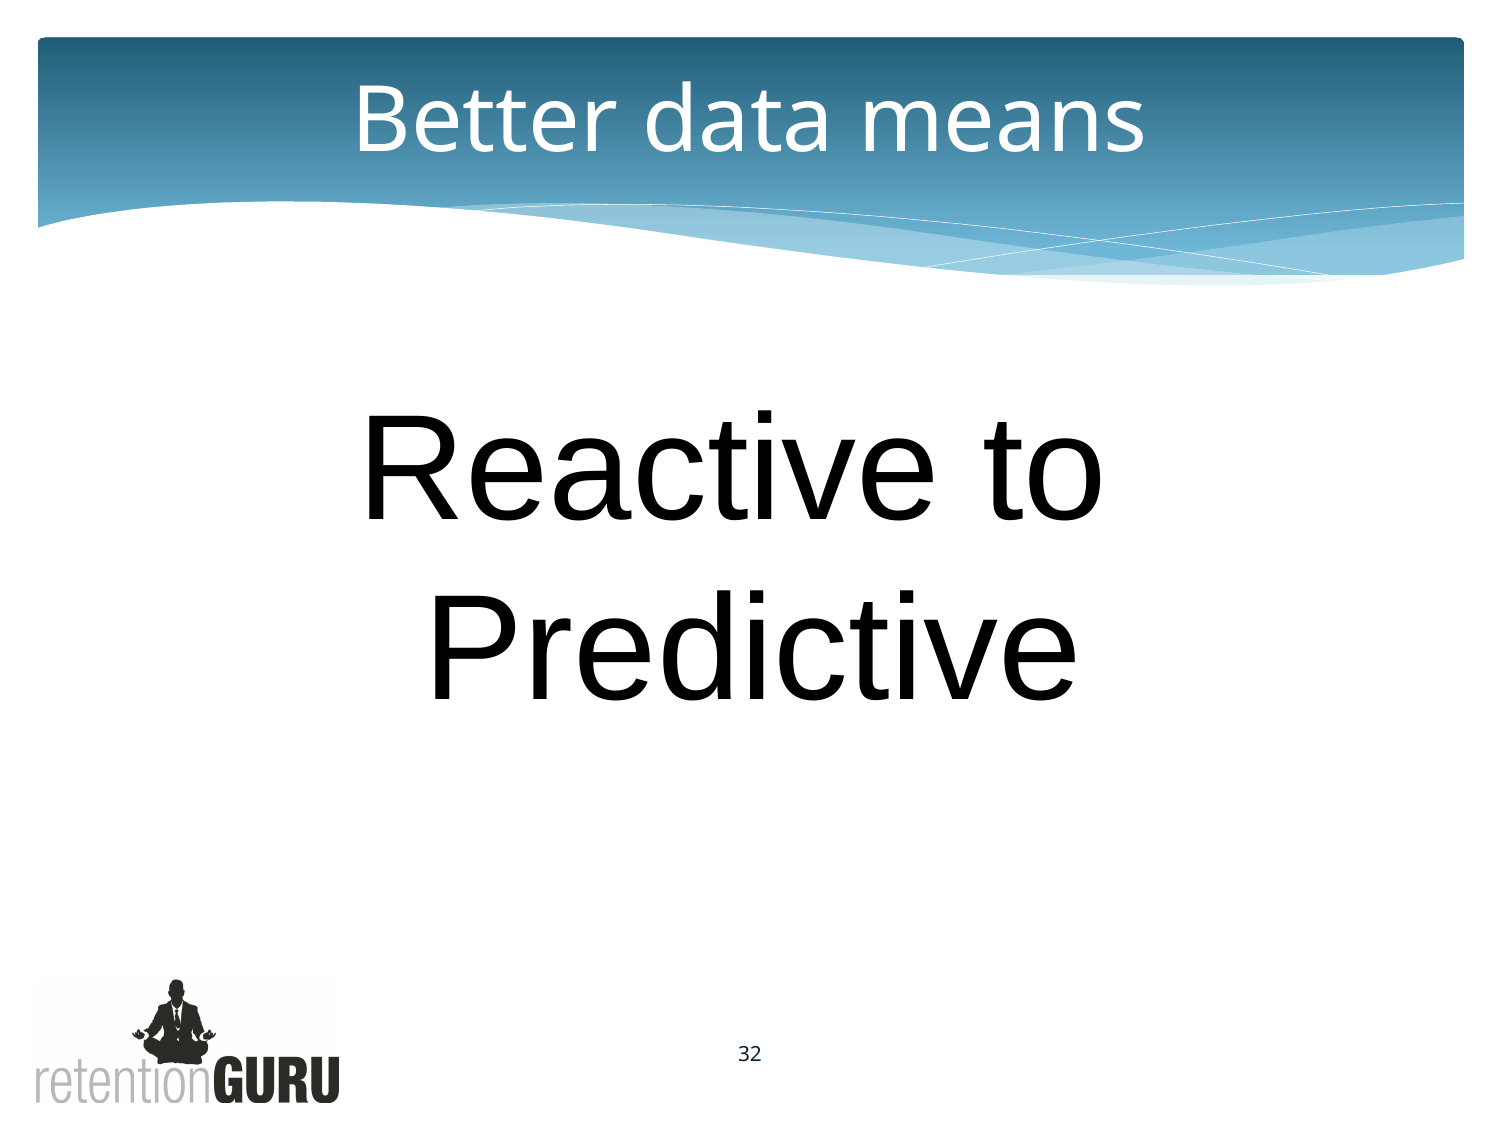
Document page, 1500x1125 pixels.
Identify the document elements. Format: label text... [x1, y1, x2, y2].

picture [36, 979, 339, 1103]
text_box Reactive to Predictive [249, 362, 1257, 738]
slide_number 32 [654, 1033, 846, 1077]
title Better data means [74, 0, 1426, 230]
